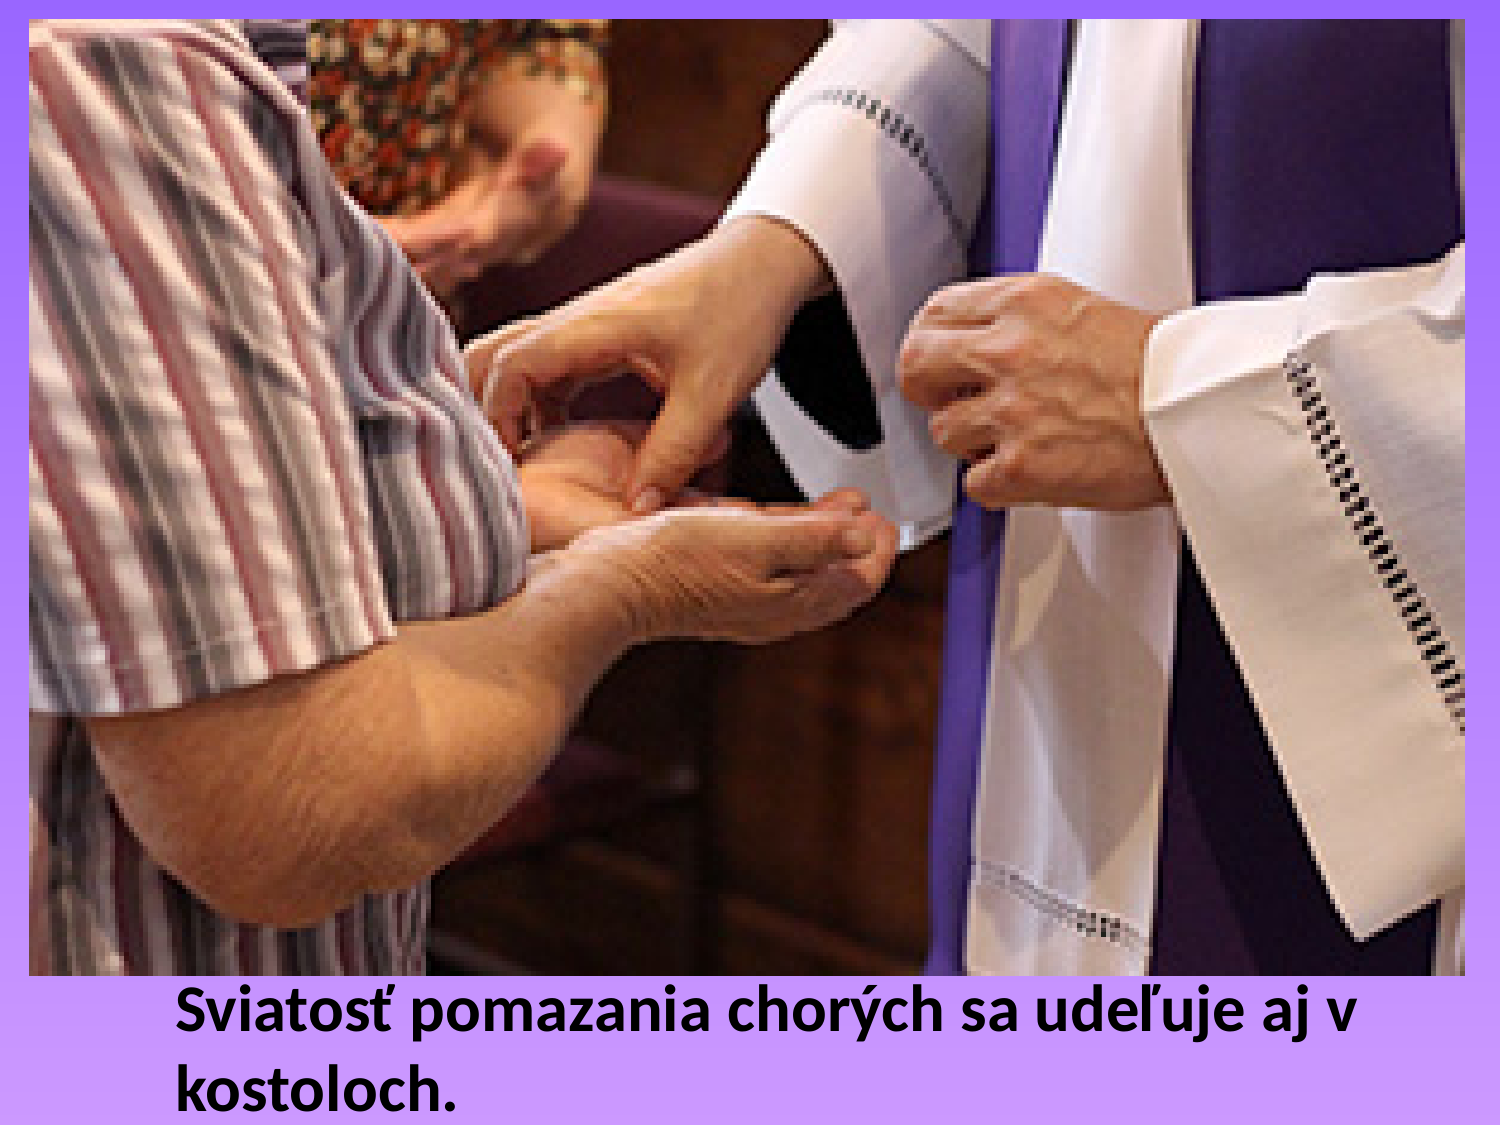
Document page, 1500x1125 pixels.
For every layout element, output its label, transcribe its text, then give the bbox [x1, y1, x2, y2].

picture [29, 18, 1465, 977]
text_box Sviatosť pomazania chorých sa udeľuje aj v kostoloch. [160, 956, 1500, 1125]
